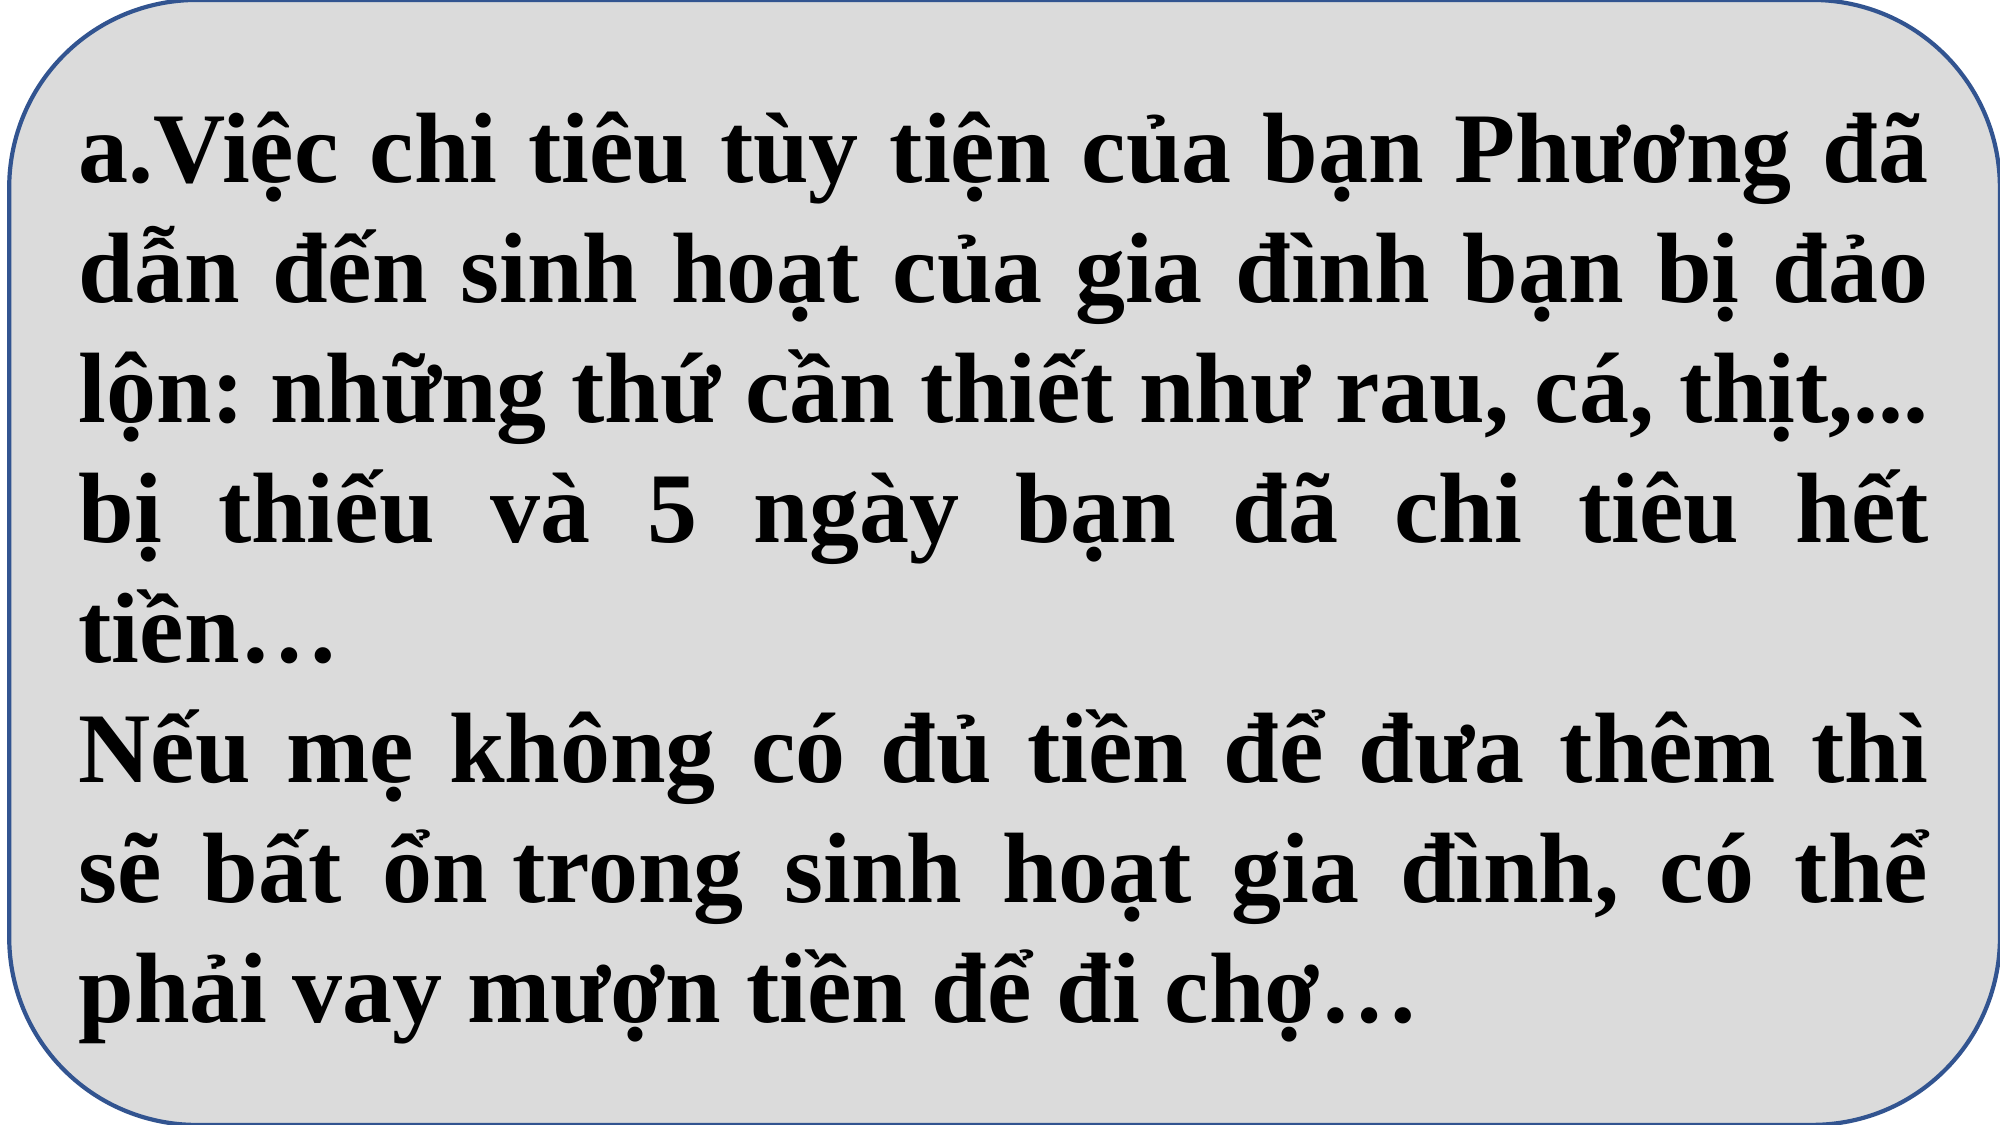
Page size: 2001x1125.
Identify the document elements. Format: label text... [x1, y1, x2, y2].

text_box a.Việc chi tiêu tùy tiện của bạn Phương đã dẫn đến sinh hoạt của gia đình bạn bị đảo lộn: những thứ cần thiết như rau, cá, thịt,... bị thiếu và 5 ngày bạn đã chi tiêu hết tiền… Nếu mẹ không có đủ tiền để đưa thêm thì sẽ bất ổn trong sinh hoạt gia đình, có thể phải vay mượn tiền để đi chợ… [7, 0, 2000, 1125]
